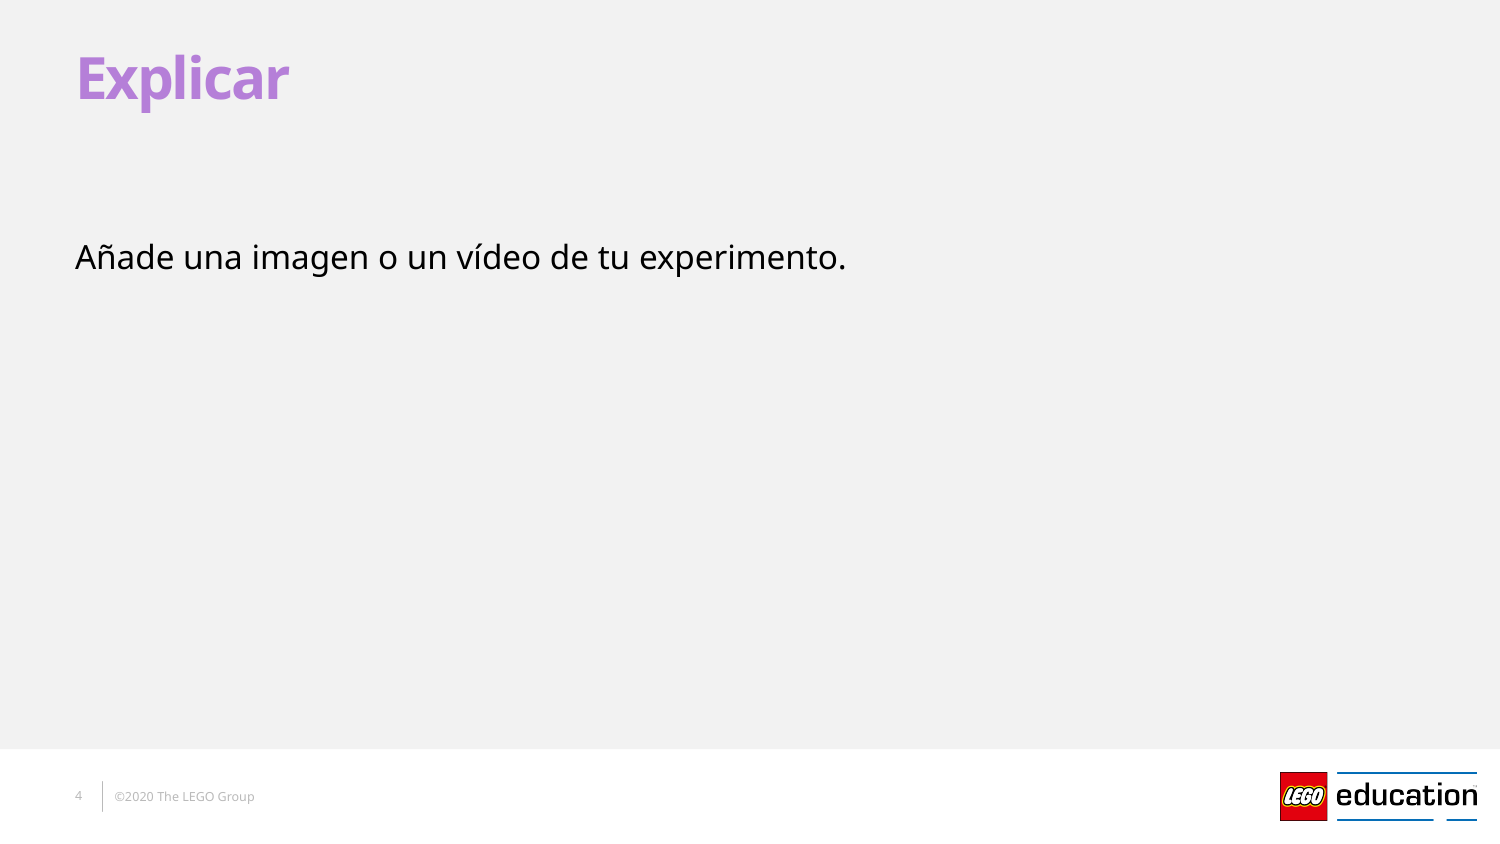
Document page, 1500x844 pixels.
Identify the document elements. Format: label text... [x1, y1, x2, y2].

slide_number 4 [75, 778, 101, 815]
list Añade una imagen o un vídeo de tu experimento. [75, 236, 1425, 694]
picture [1280, 772, 1477, 821]
title Explicar [75, 49, 1425, 114]
